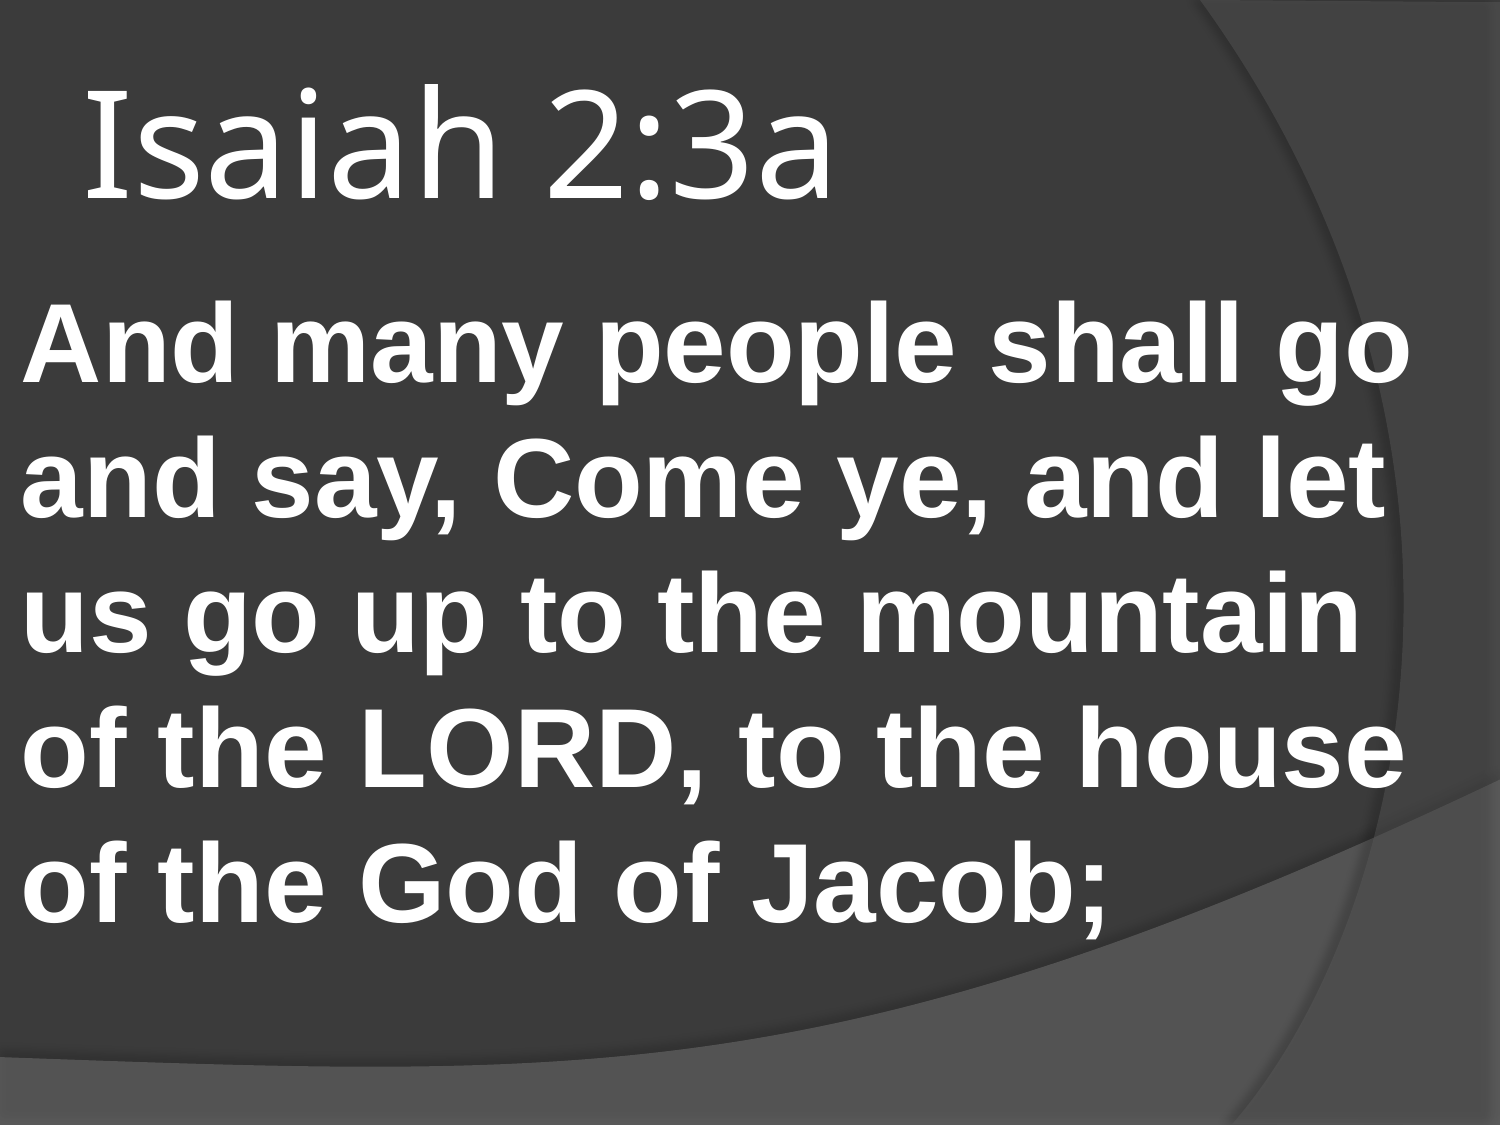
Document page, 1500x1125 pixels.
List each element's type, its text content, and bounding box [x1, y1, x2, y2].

title Isaiah 2:3a [75, 45, 1300, 233]
list And many people shall go and say, Come ye, and let us go up to the mountain of the LORD, to the house of the God of Jacob; [0, 262, 1488, 1125]
